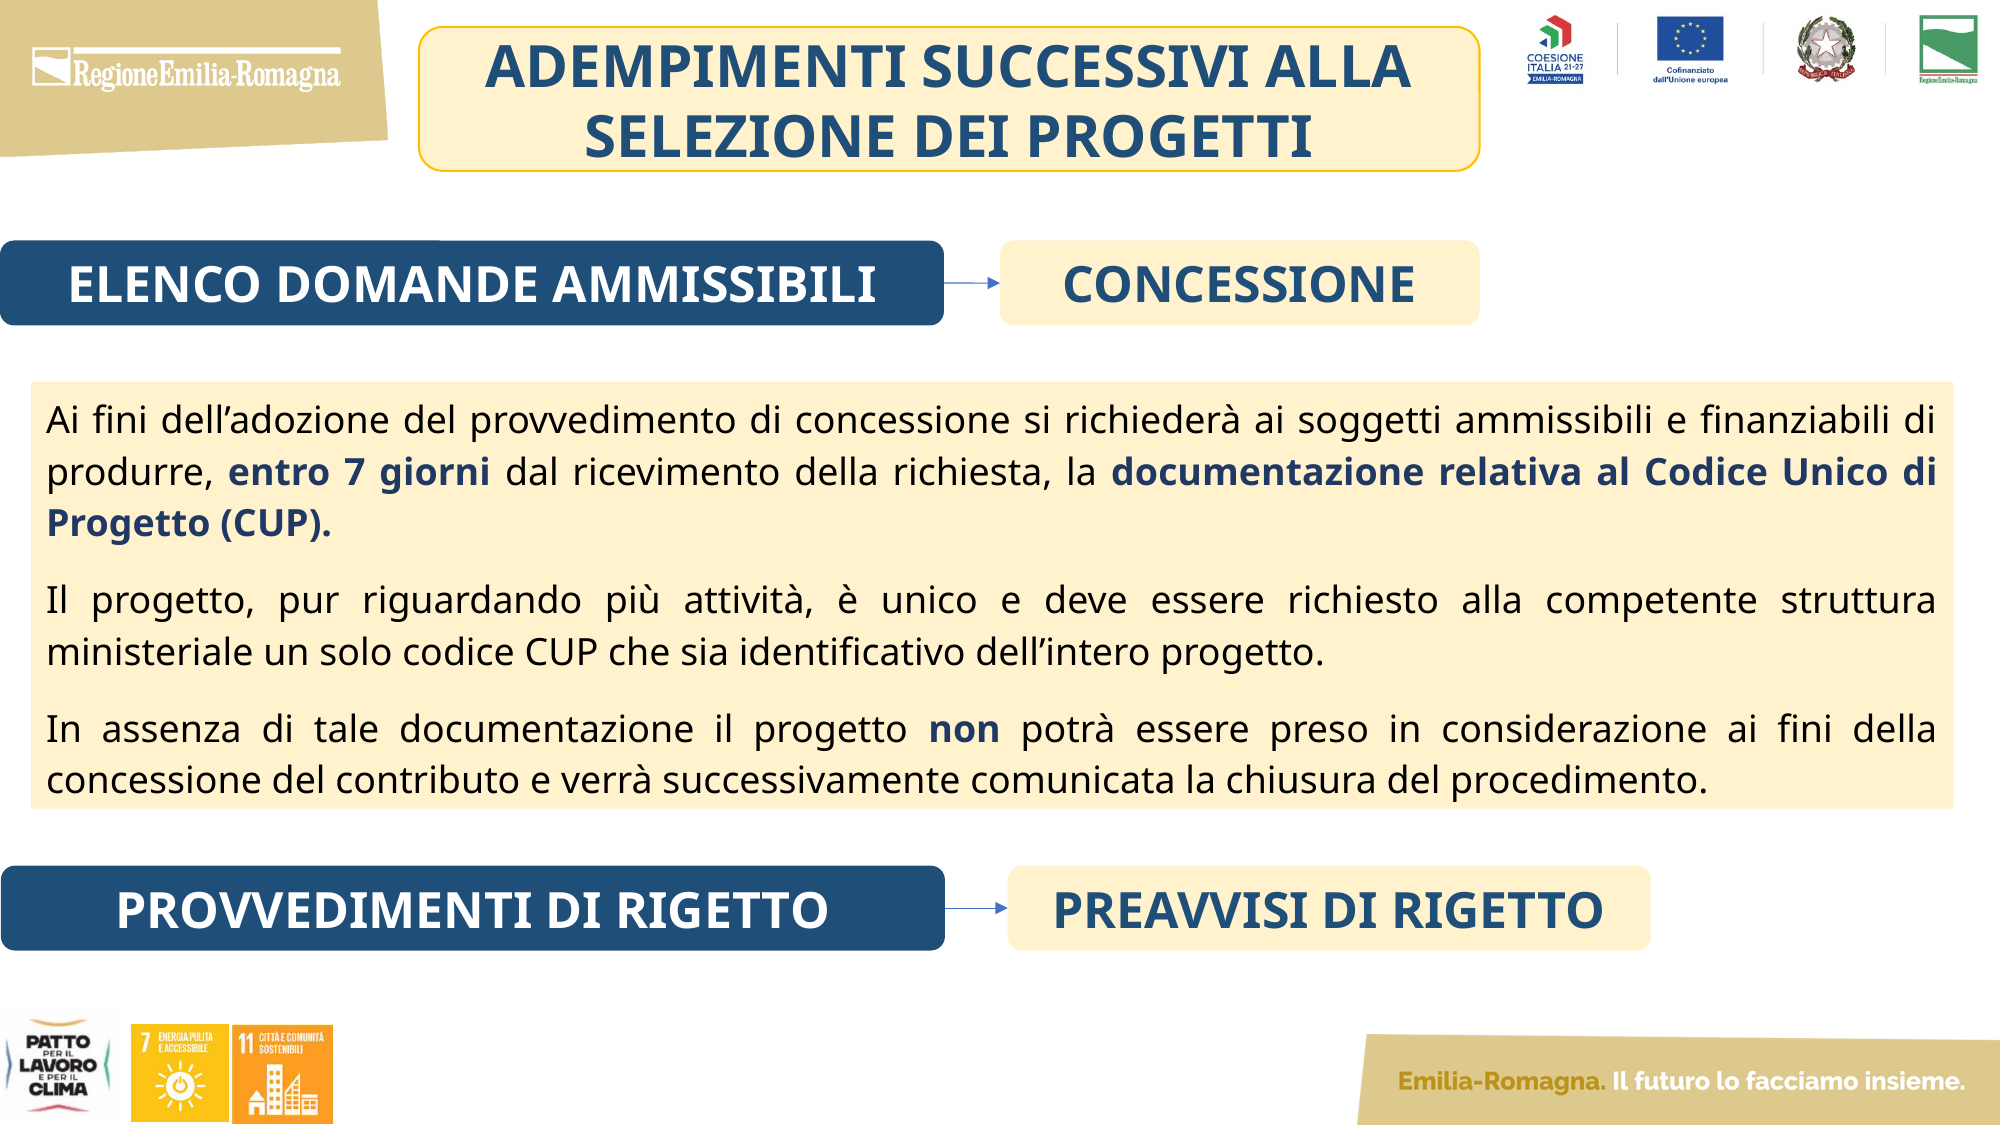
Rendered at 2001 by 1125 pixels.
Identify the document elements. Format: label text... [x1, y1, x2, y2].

text_box ADEMPIMENTI SUCCESSIVI ALLA SELEZIONE DEI PROGETTI [417, 25, 1481, 172]
text_box PROVVEDIMENTI DI RIGETTO [0, 865, 945, 951]
picture [1507, 1, 2000, 96]
picture [0, 1006, 125, 1125]
picture [0, 0, 388, 158]
picture [1356, 1034, 2000, 1125]
picture [231, 1024, 334, 1124]
text_box Ai fini dell’adozione del provvedimento di concessione si richiederà ai soggetti ammissibili e finanziabili di produrre, entro 7 giorni dal ricevimento della richiesta, la documentazione relativa al Codice Unico di Progetto (CUP). Il progetto, pur riguardando più attività, è unico e deve essere richiesto alla competente struttura ministeriale un solo codice CUP che sia identificativo dell’intero progetto. In assenza di tale documentazione il progetto non potrà essere preso in considerazione ai fini della concessione del contributo e verrà successivamente comunicata la chiusura del procedimento. [31, 381, 1954, 809]
text_box CONCESSIONE [999, 240, 1480, 326]
picture [131, 1024, 229, 1122]
text_box PREAVVISI DI RIGETTO [1007, 865, 1651, 951]
text_box ELENCO DOMANDE AMMISSIBILI [0, 240, 944, 326]
